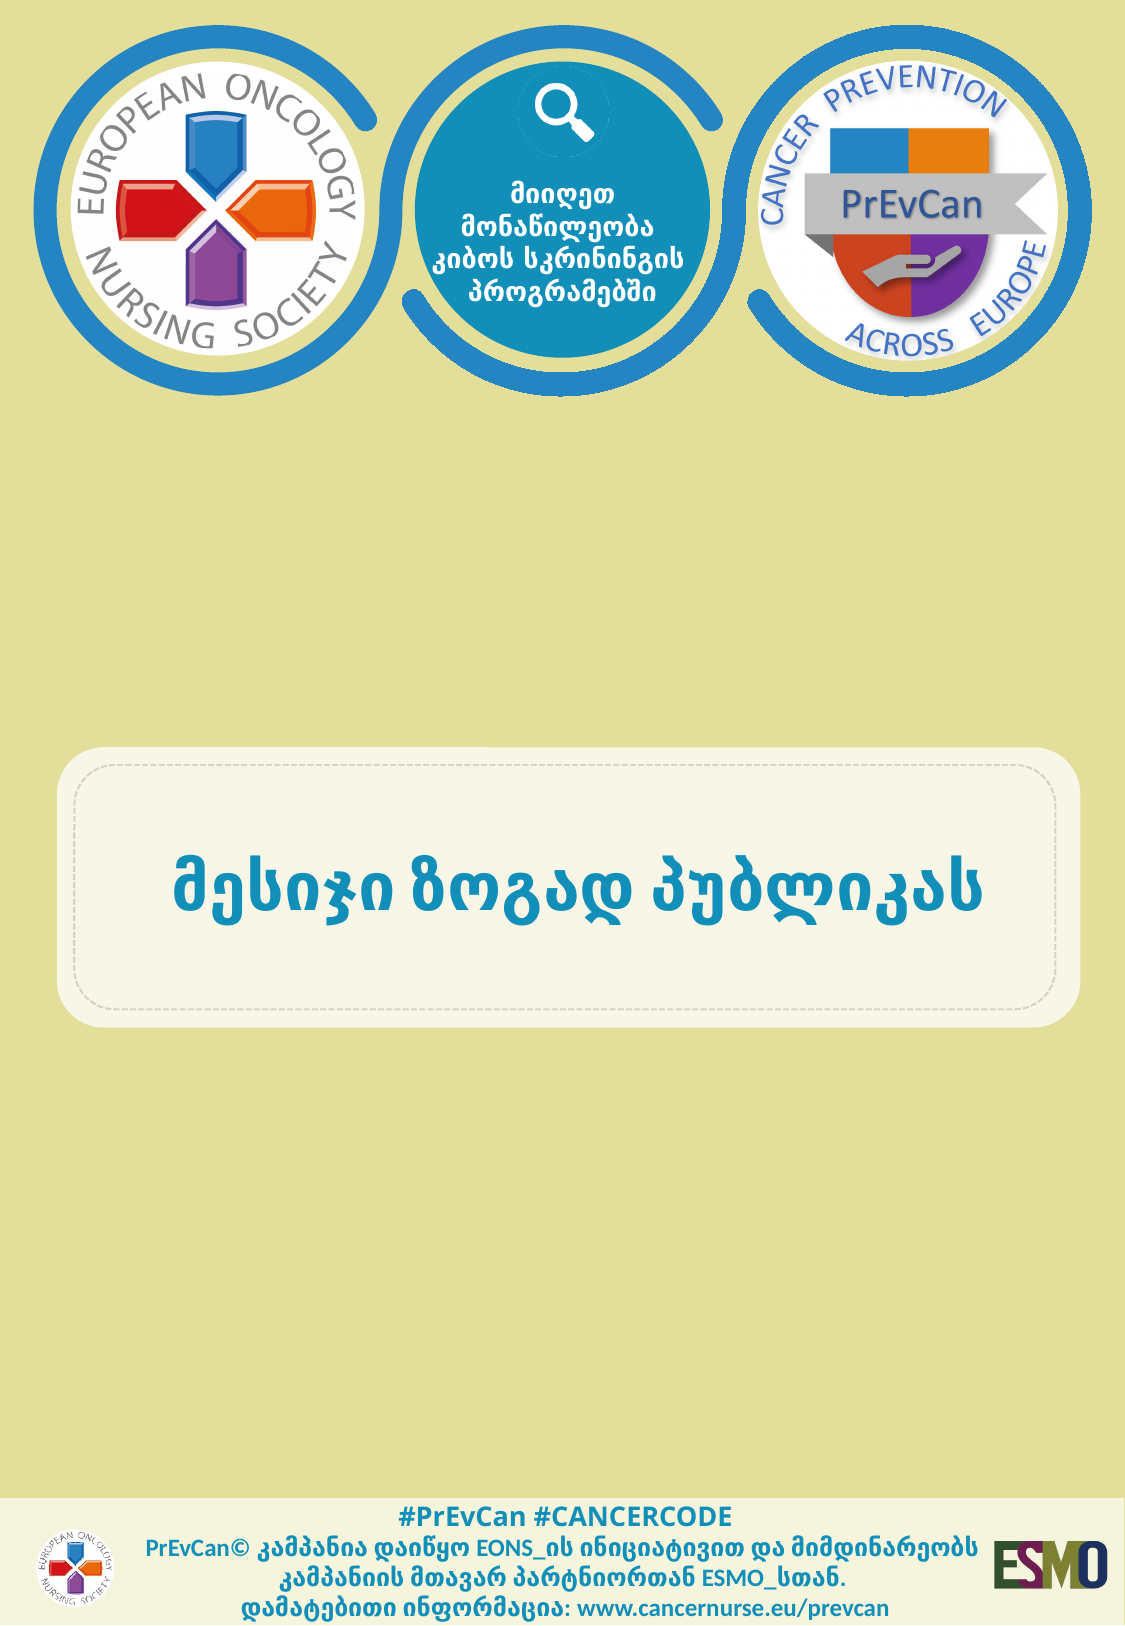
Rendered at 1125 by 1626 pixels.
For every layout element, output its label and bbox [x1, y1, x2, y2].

text_box [0, 25, 1125, 1625]
